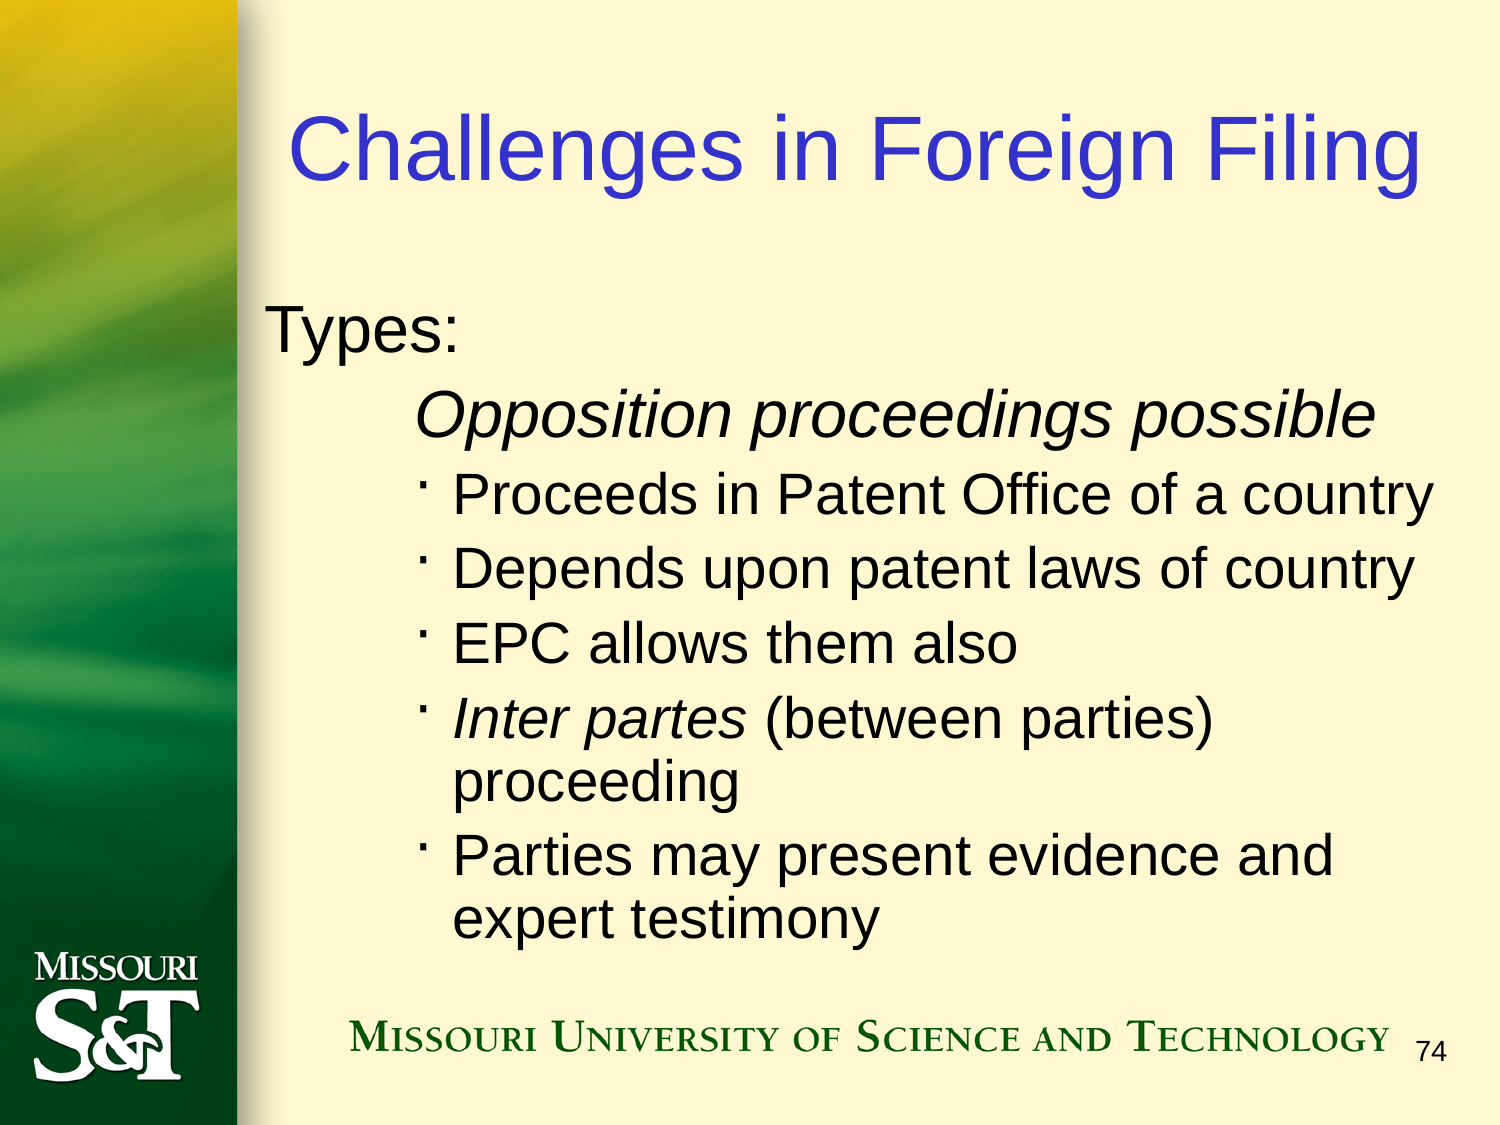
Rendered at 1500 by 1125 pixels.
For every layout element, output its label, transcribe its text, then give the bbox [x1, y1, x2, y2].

picture [0, 0, 1500, 1125]
slide_number 74 [1262, 1024, 1463, 1101]
title Challenges in Foreign Filing [249, 49, 1463, 238]
list Types: Opposition proceedings possible Proceeds in Patent Office of a country Depends upon patent laws of country EPC allows them also Inter partes (between parties) proceeding Parties may present evidence and expert testimony [249, 287, 1463, 1001]
